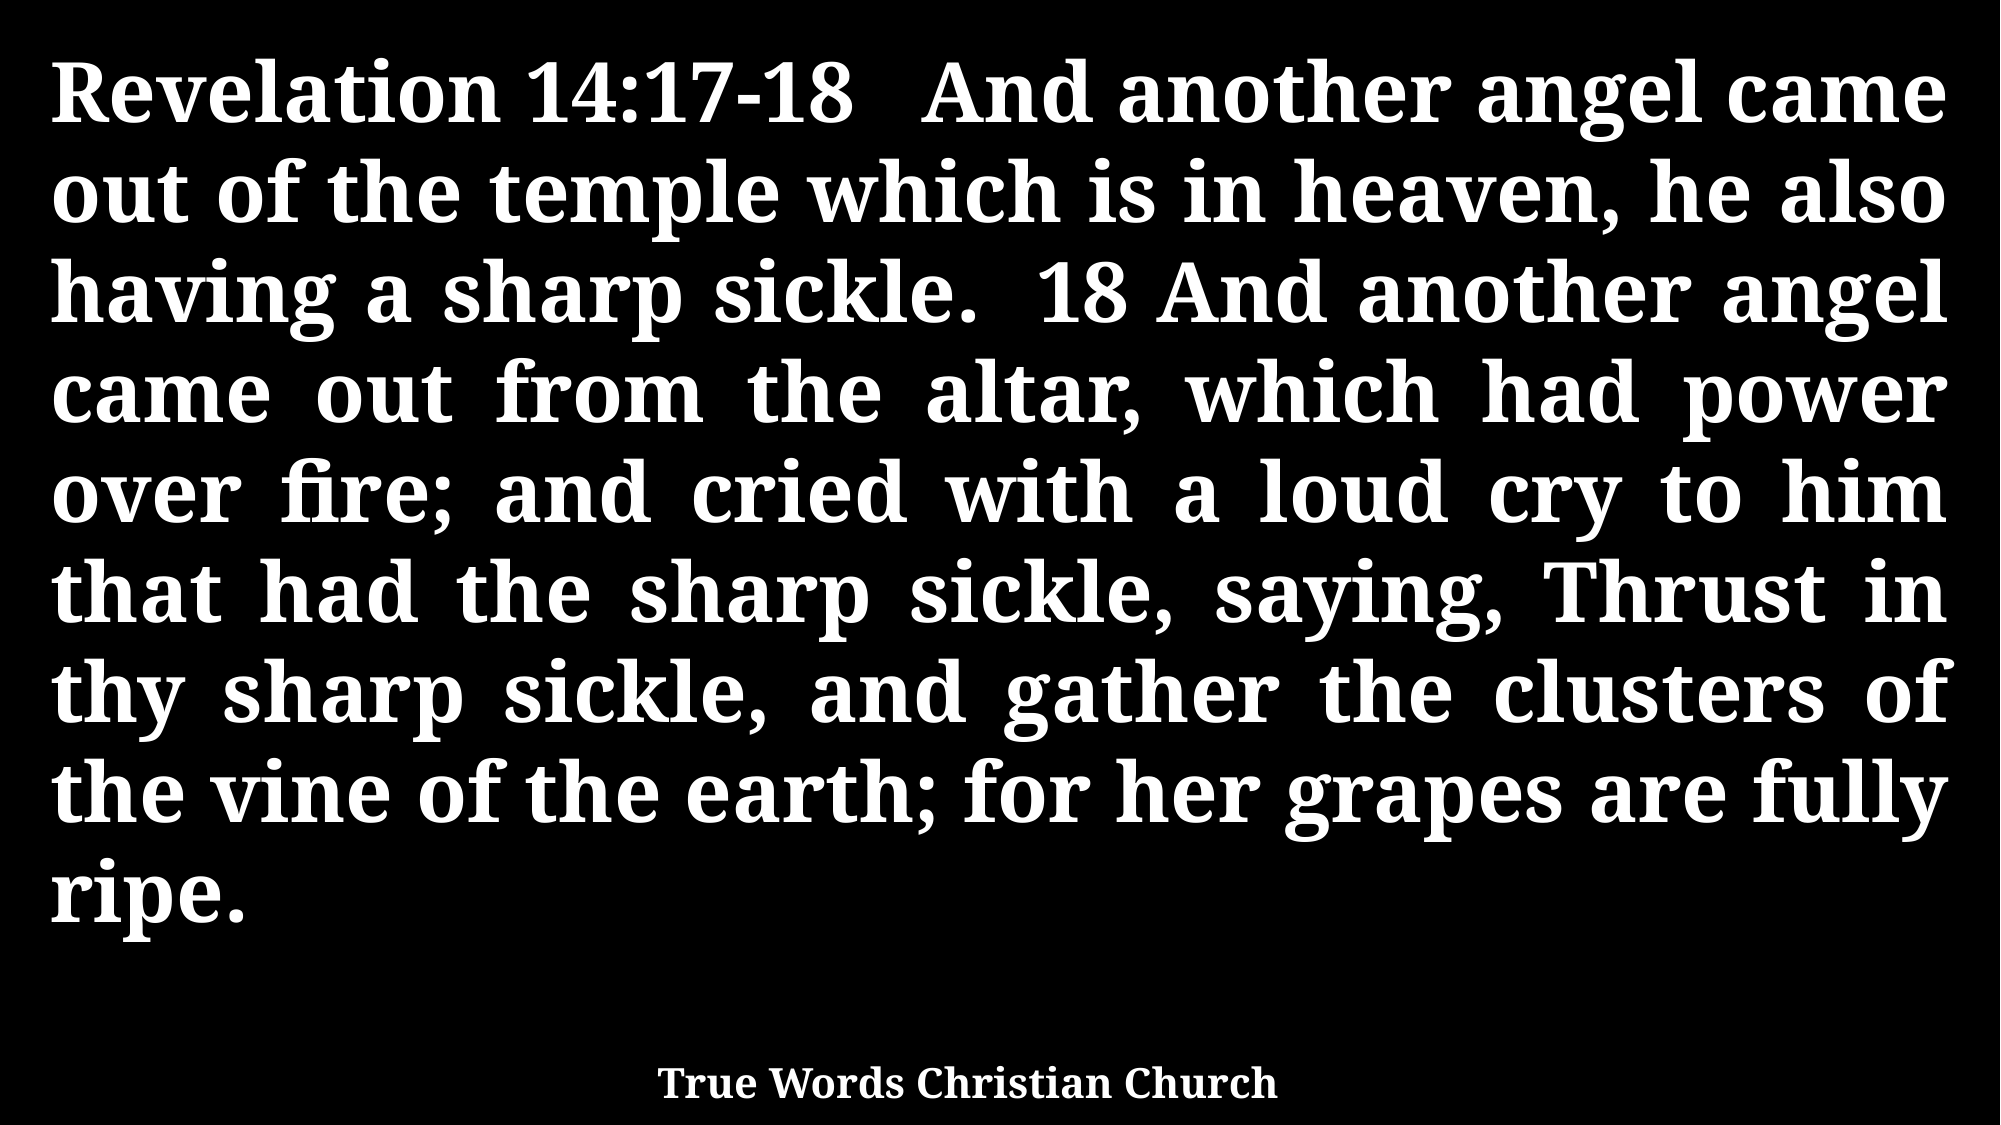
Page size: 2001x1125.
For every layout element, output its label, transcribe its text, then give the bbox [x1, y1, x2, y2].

text_box True Words Christian Church [642, 1049, 1294, 1114]
text_box Revelation 14:17-18 And another angel came out of the temple which is in heaven, he also having a sharp sickle. 18 And another angel came out from the altar, which had power over fire; and cried with a loud cry to him that had the sharp sickle, saying, Thrust in thy sharp sickle, and gather the clusters of the vine of the earth; for her grapes are fully ripe. [35, 32, 1965, 947]
